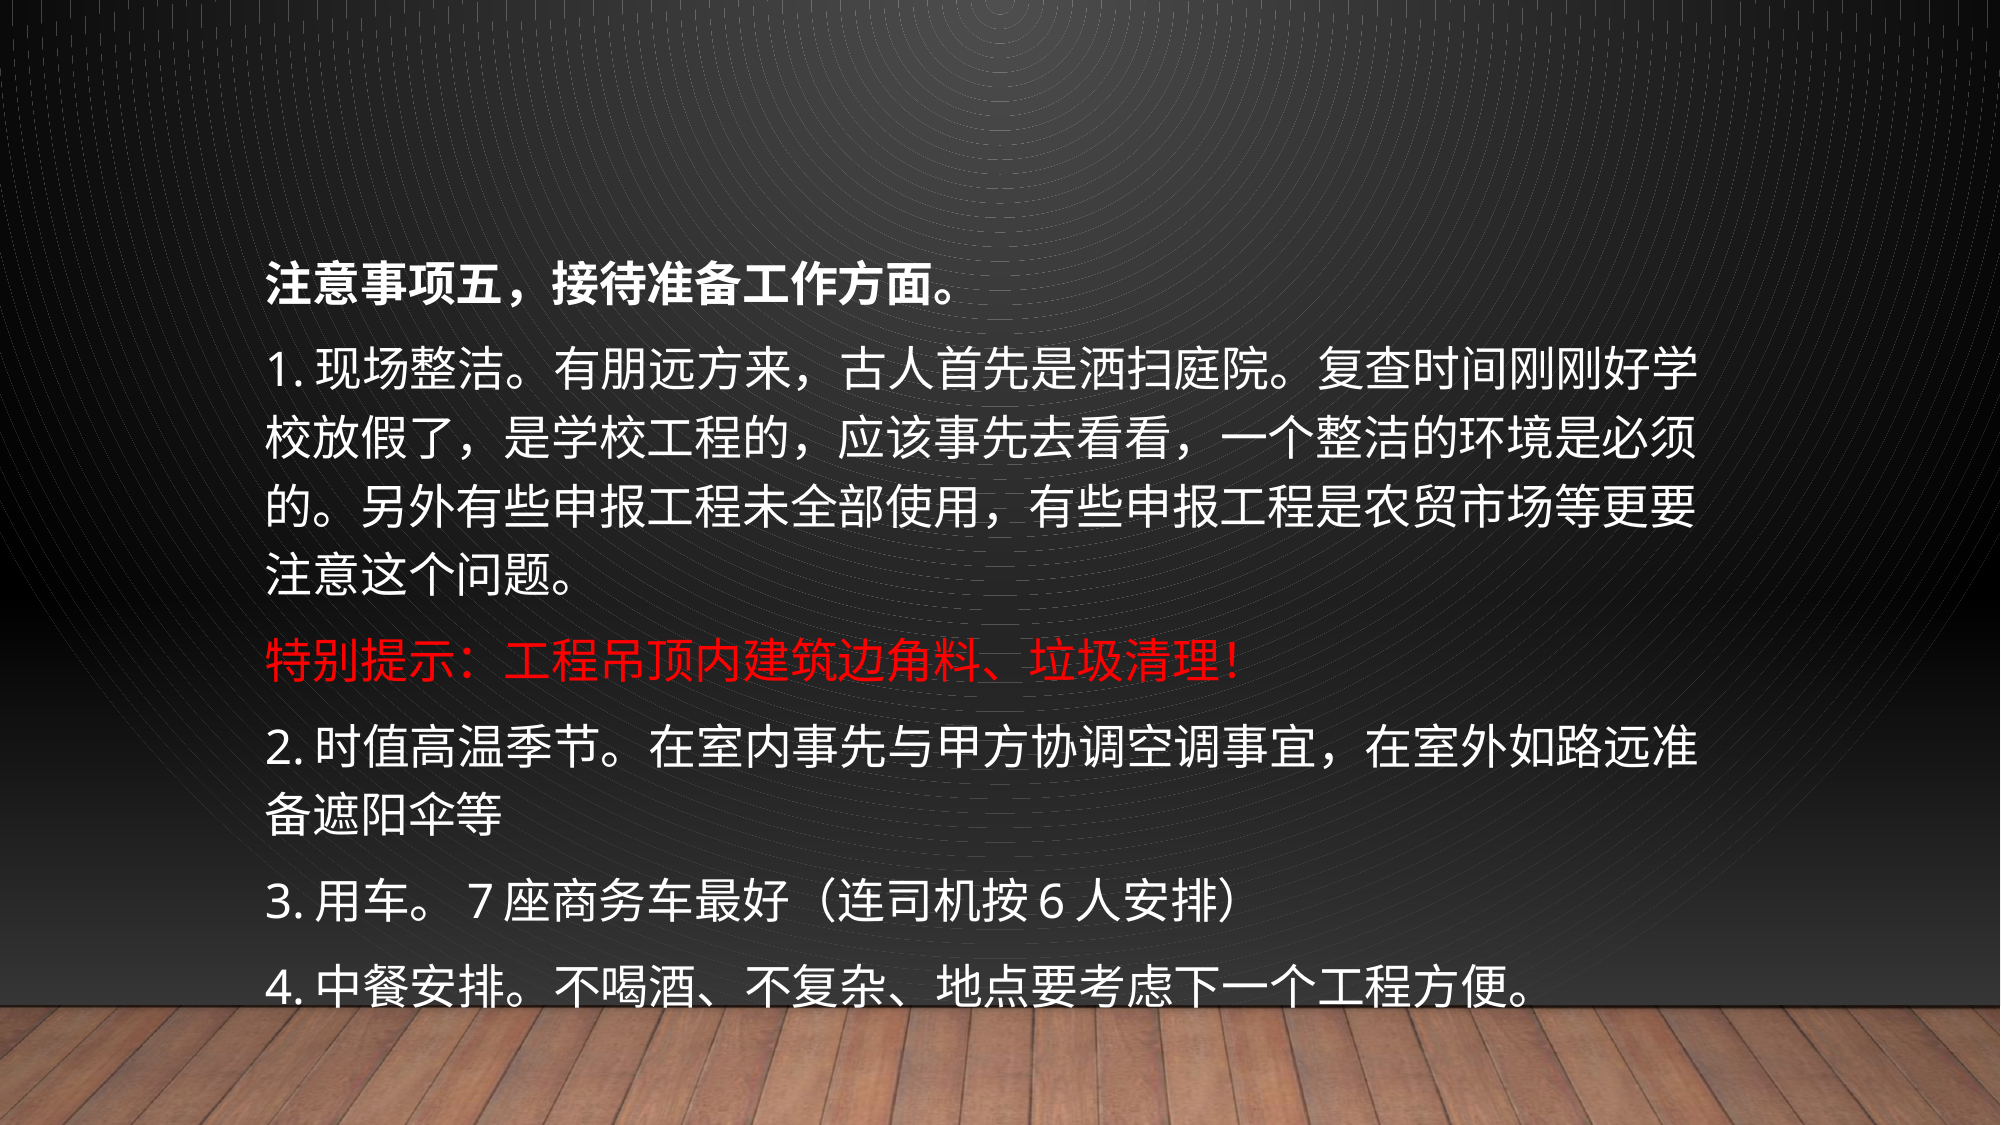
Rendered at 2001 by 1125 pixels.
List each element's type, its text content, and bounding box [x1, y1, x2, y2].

picture [0, 1005, 2000, 1125]
subtitle 注意事项五，接待准备工作方面。 1.现场整洁。有朋远方来，古人首先是洒扫庭院。复查时间刚刚好学校放假了，是学校工程的，应该事先去看看，一个整洁的环境是必须的。另外有些申报工程未全部使用，有些申报工程是农贸市场等更要注意这个问题。 特别提示：工程吊顶内建筑边角料、垃圾清理！ 2.时值高温季节。在室内事先与甲方协调空调事宜，在室外如路远准备遮阳伞等 3.用车。7座商务车最好（连司机按6人安排） 4.中餐安排。不喝酒、不复杂、地点要考虑下一个工程方便。 [249, 227, 1750, 1033]
